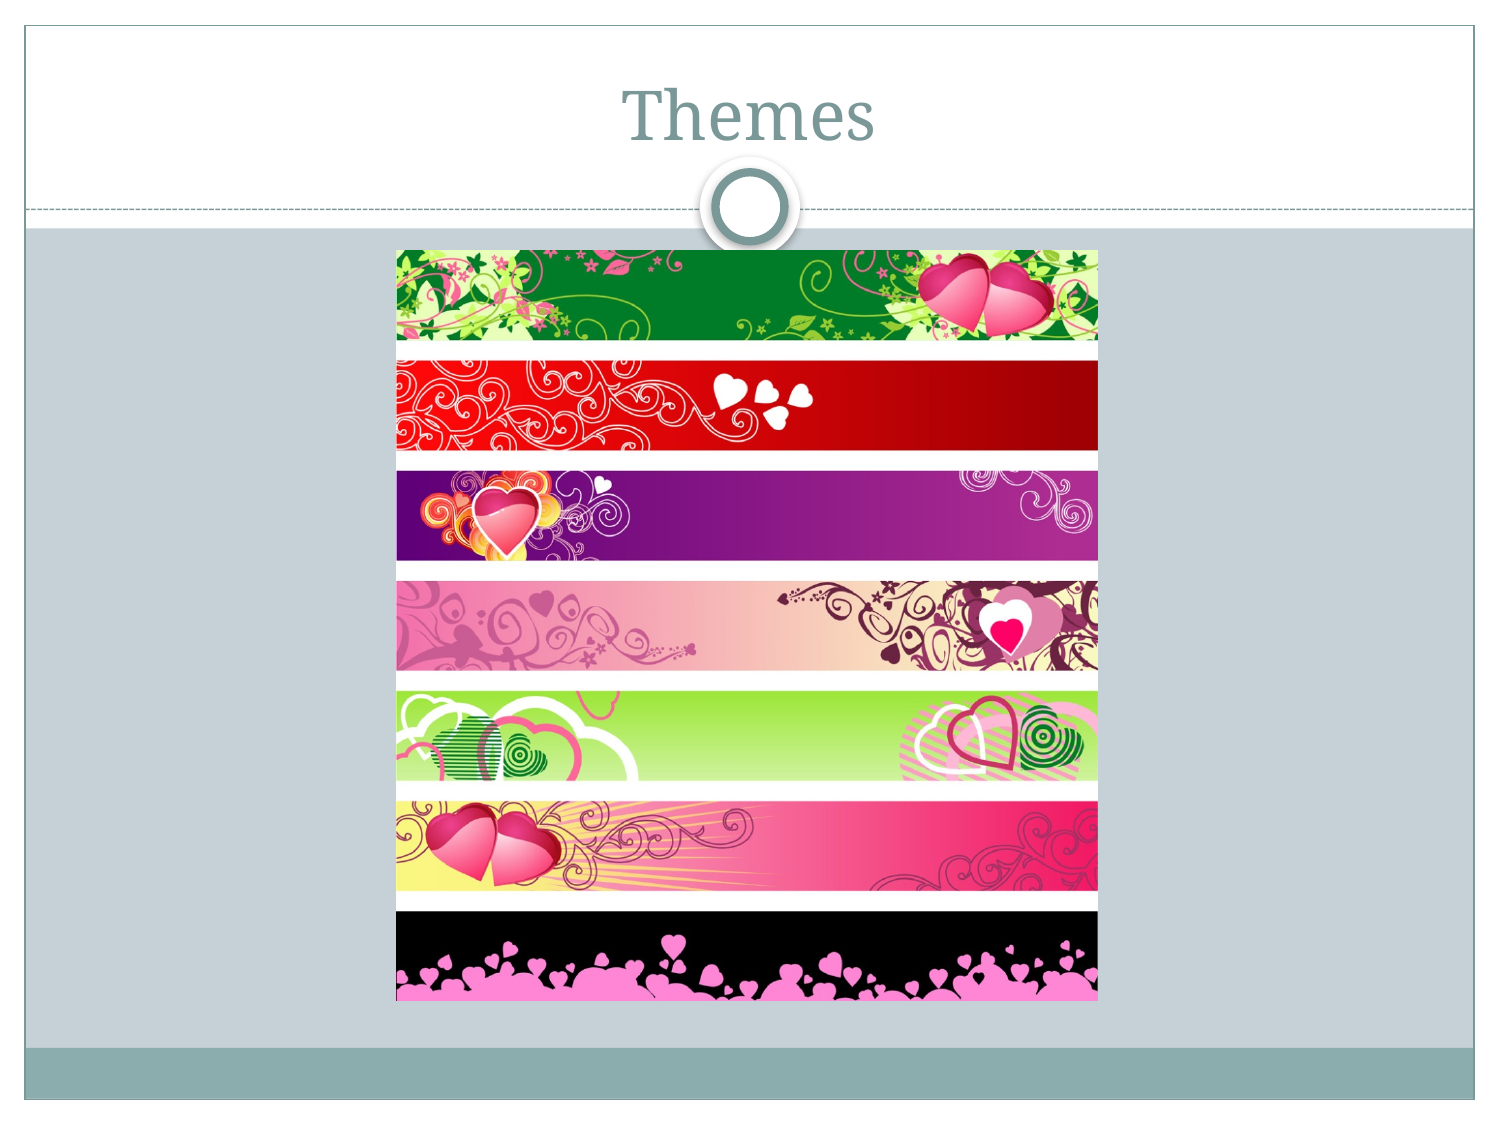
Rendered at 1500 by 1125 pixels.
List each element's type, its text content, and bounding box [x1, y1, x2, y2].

title Themes [49, 37, 1450, 162]
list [396, 250, 1098, 1001]
